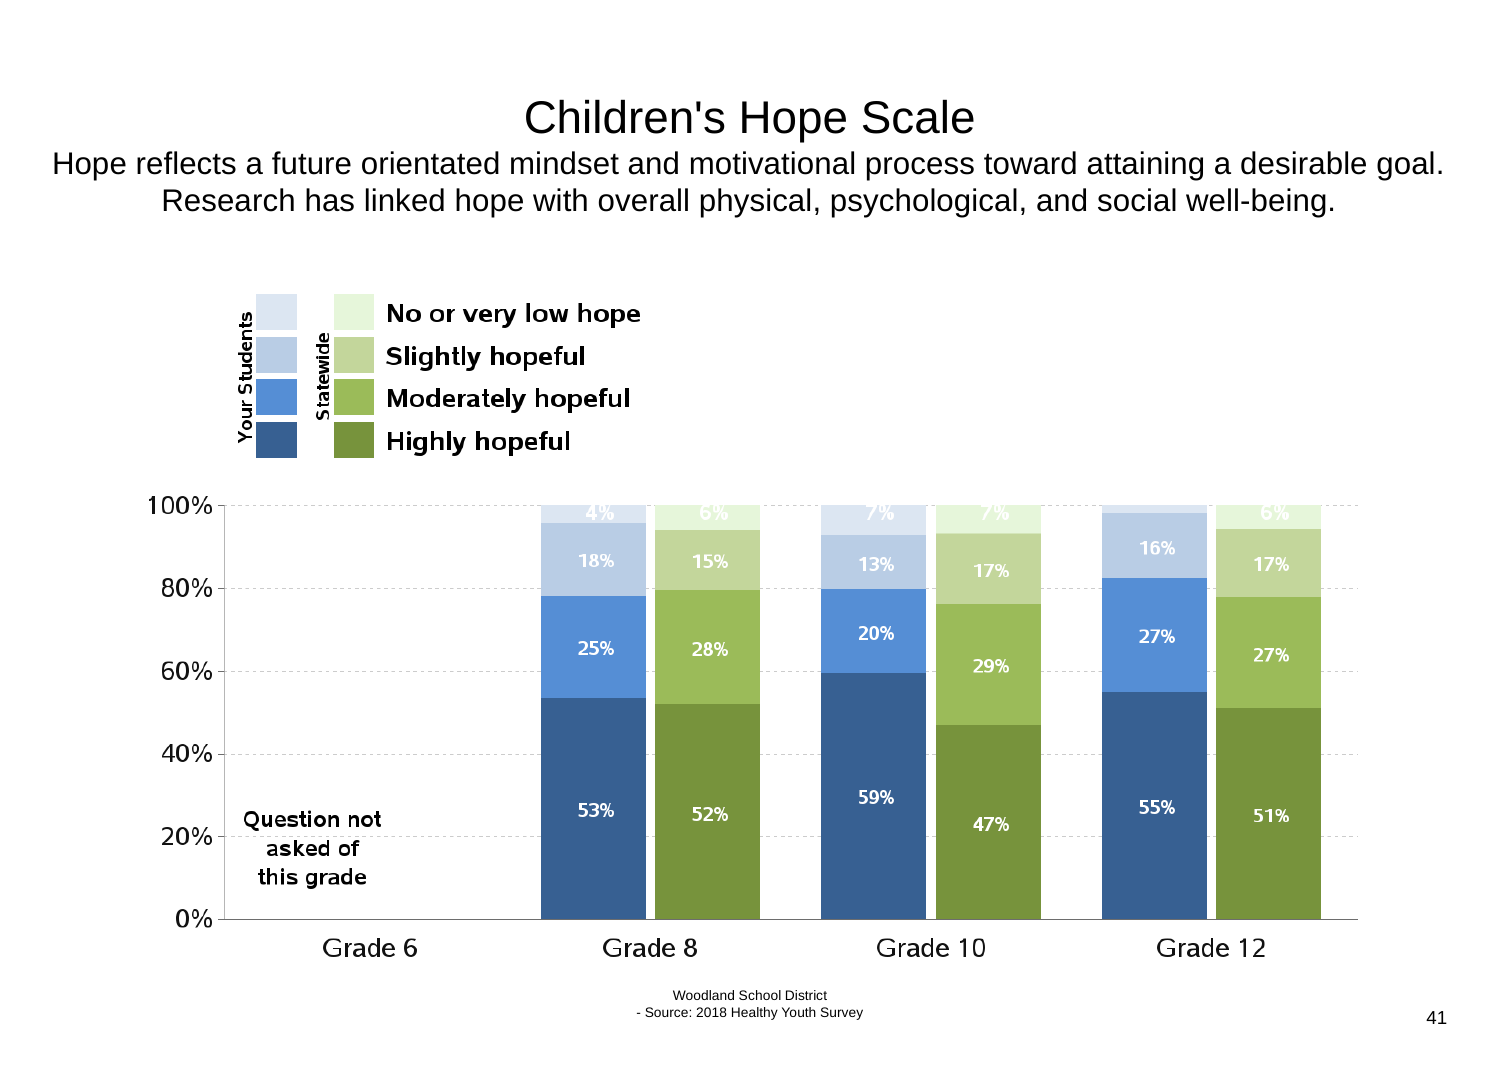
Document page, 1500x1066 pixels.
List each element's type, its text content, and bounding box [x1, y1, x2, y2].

text_box Children's Hope Scale Hope reflects a future orientated mindset and motivational process toward attaining a desirable goal. Research has linked hope with overall physical, psychological, and social well-being. [37, 80, 1463, 226]
slide_number 41 [1106, 1005, 1463, 1028]
footer Woodland School District - Source: 2018 Healthy Youth Survey [393, 979, 1107, 1028]
picture [100, 257, 1400, 970]
